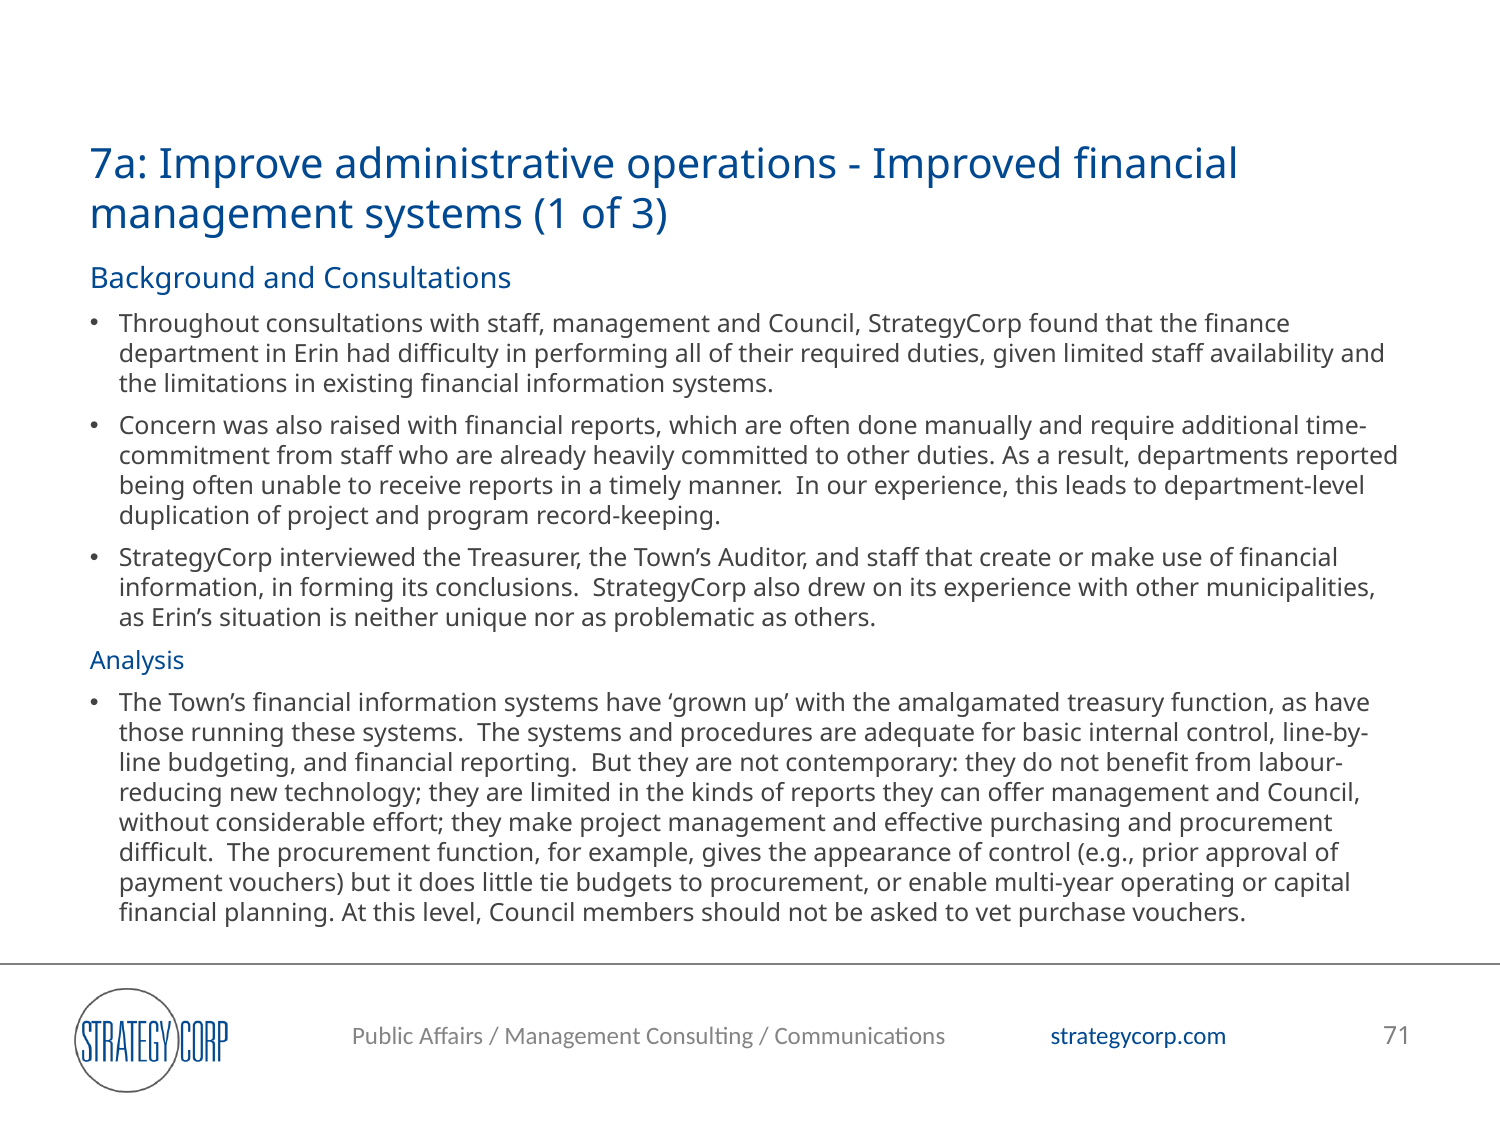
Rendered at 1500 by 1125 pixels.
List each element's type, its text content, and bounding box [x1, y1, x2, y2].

title 7a: Improve administrative operations - Improved financial management systems (1 of 3) [75, 137, 1430, 188]
picture [50, 965, 253, 1119]
list Background and Consultations Throughout consultations with staff, management and Council, StrategyCorp found that the finance department in Erin had difficulty in performing all of their required duties, given limited staff availability and the limitations in existing financial information systems. Concern was also raised with financial reports, which are often done manually and require additional time-commitment from staff who are already heavily committed to other duties. As a result, departments reported being often unable to receive reports in a timely manner. In our experience, this leads to department-level duplication of project and program record-keeping. StrategyCorp interviewed the Treasurer, the Town’s Auditor, and staff that create or make use of financial information, in forming its conclusions. StrategyCorp also drew on its experience with other municipalities, as Erin’s situation is neither unique nor as problematic as others. Analysis The Town’s financial information systems have ‘grown up’ with the amalgamated treasury function, as have those running these systems. The systems and procedures are adequate for basic internal control, line-by-line budgeting, and financial reporting. But they are not contemporary: they do not benefit from labour-reducing new technology; they are limited in the kinds of reports they can offer management and Council, without considerable effort; they make project management and effective purchasing and procurement difficult. The procurement function, for example, gives the appearance of control (e.g., prior approval of payment vouchers) but it does little tie budgets to procurement, or enable multi-year operating or capital financial planning. At this level, Council members should not be asked to vet purchase vouchers. [75, 200, 1425, 938]
